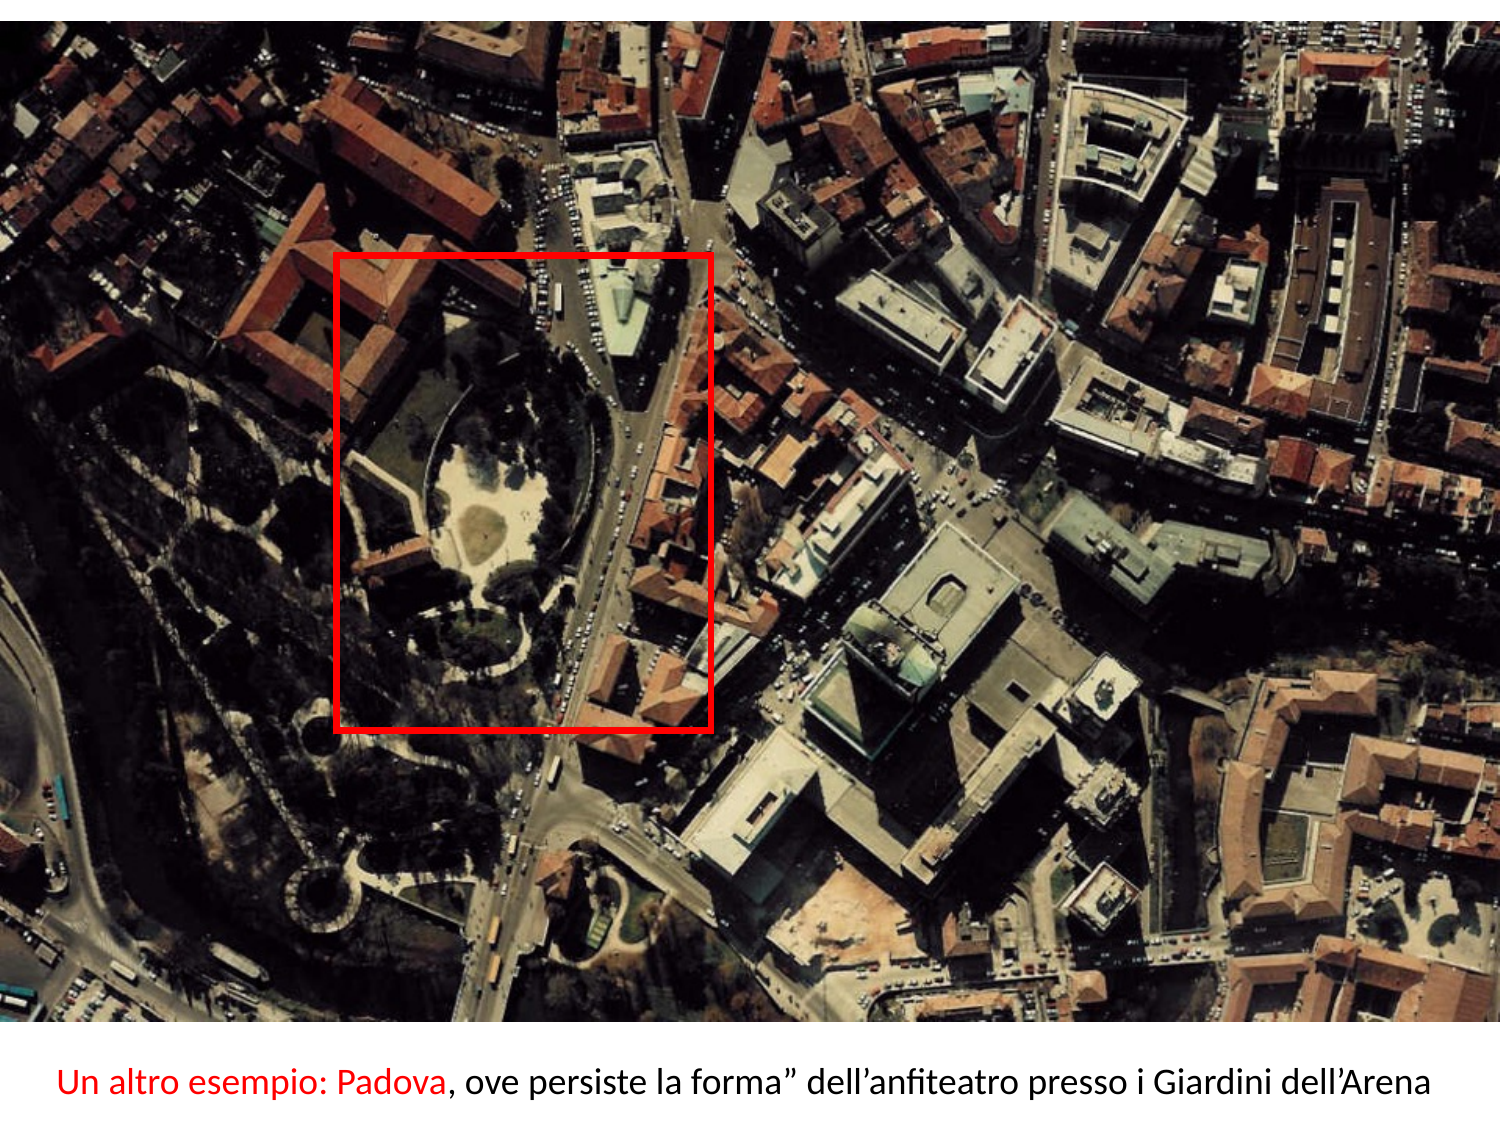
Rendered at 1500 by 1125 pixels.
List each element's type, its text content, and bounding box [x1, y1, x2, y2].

text_box Un altro esempio: Padova, ove persiste la forma” dell’anfiteatro presso i Giardini dell’Arena [41, 1049, 1448, 1110]
picture [0, 21, 1500, 1022]
